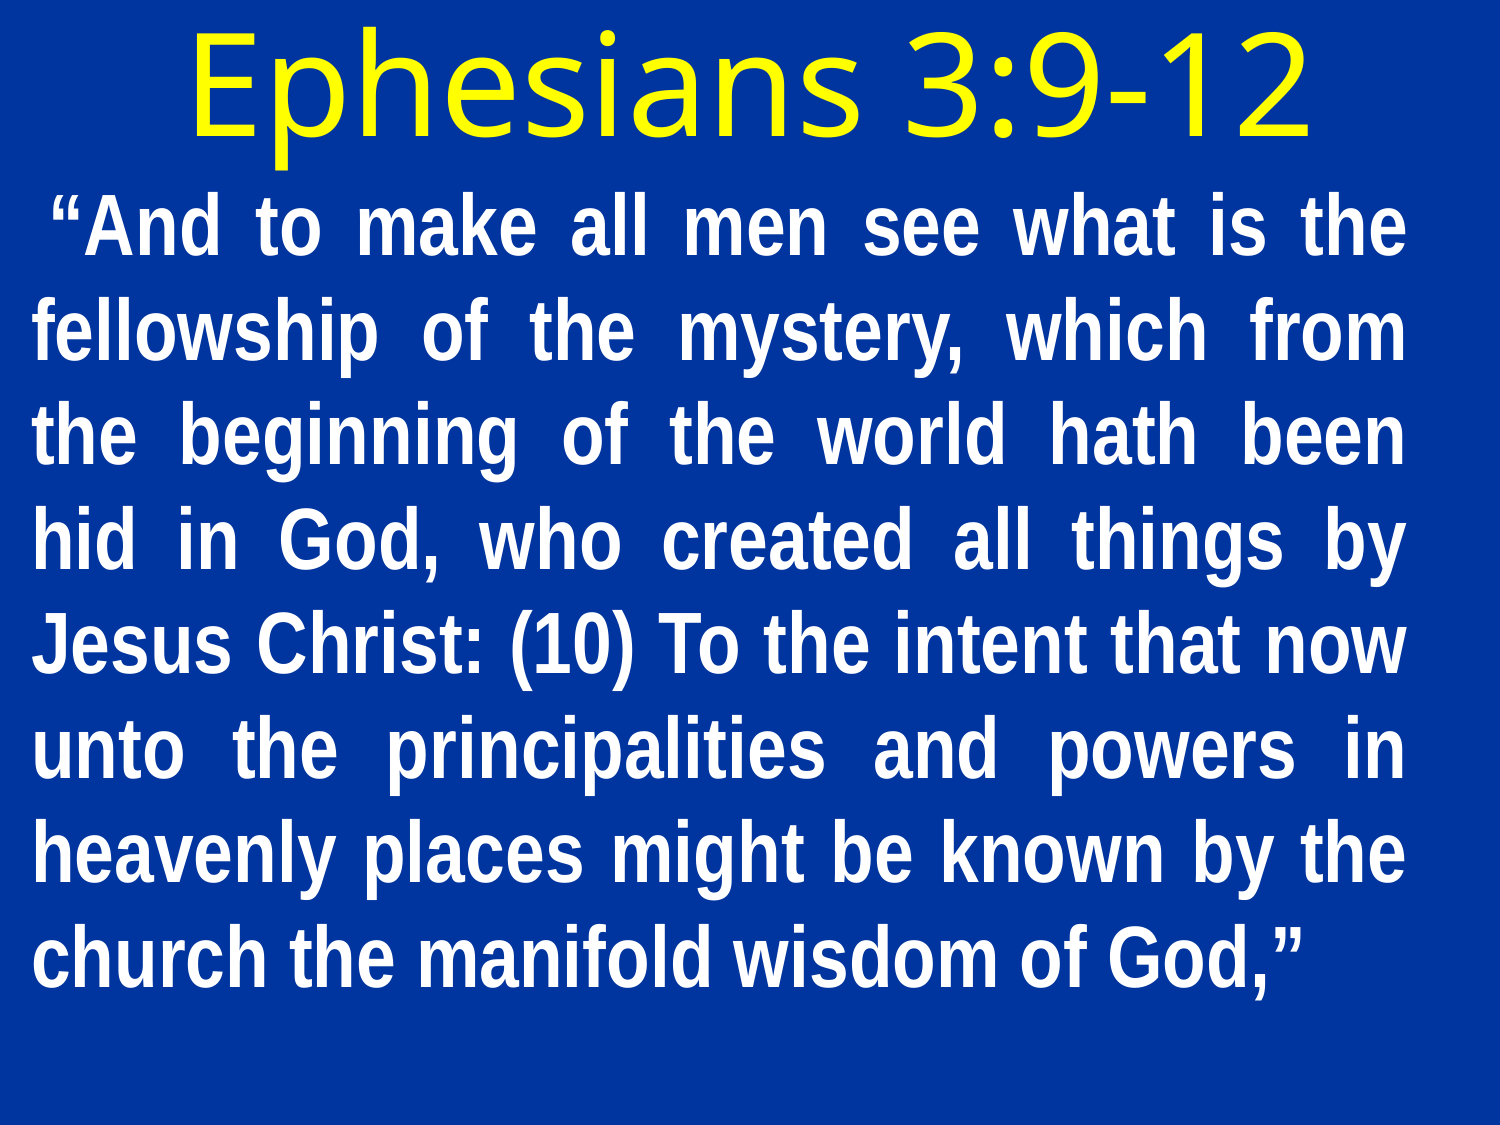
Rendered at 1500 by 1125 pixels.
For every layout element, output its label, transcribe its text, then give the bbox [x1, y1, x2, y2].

title Ephesians 3:9-12 [0, 0, 1500, 183]
list “And to make all men see what is the fellowship of the mystery, which from the beginning of the world hath been hid in God, who created all things by Jesus Christ: (10) To the intent that now unto the principalities and powers in heavenly places might be known by the church the manifold wisdom of God,” [0, 160, 1426, 1088]
